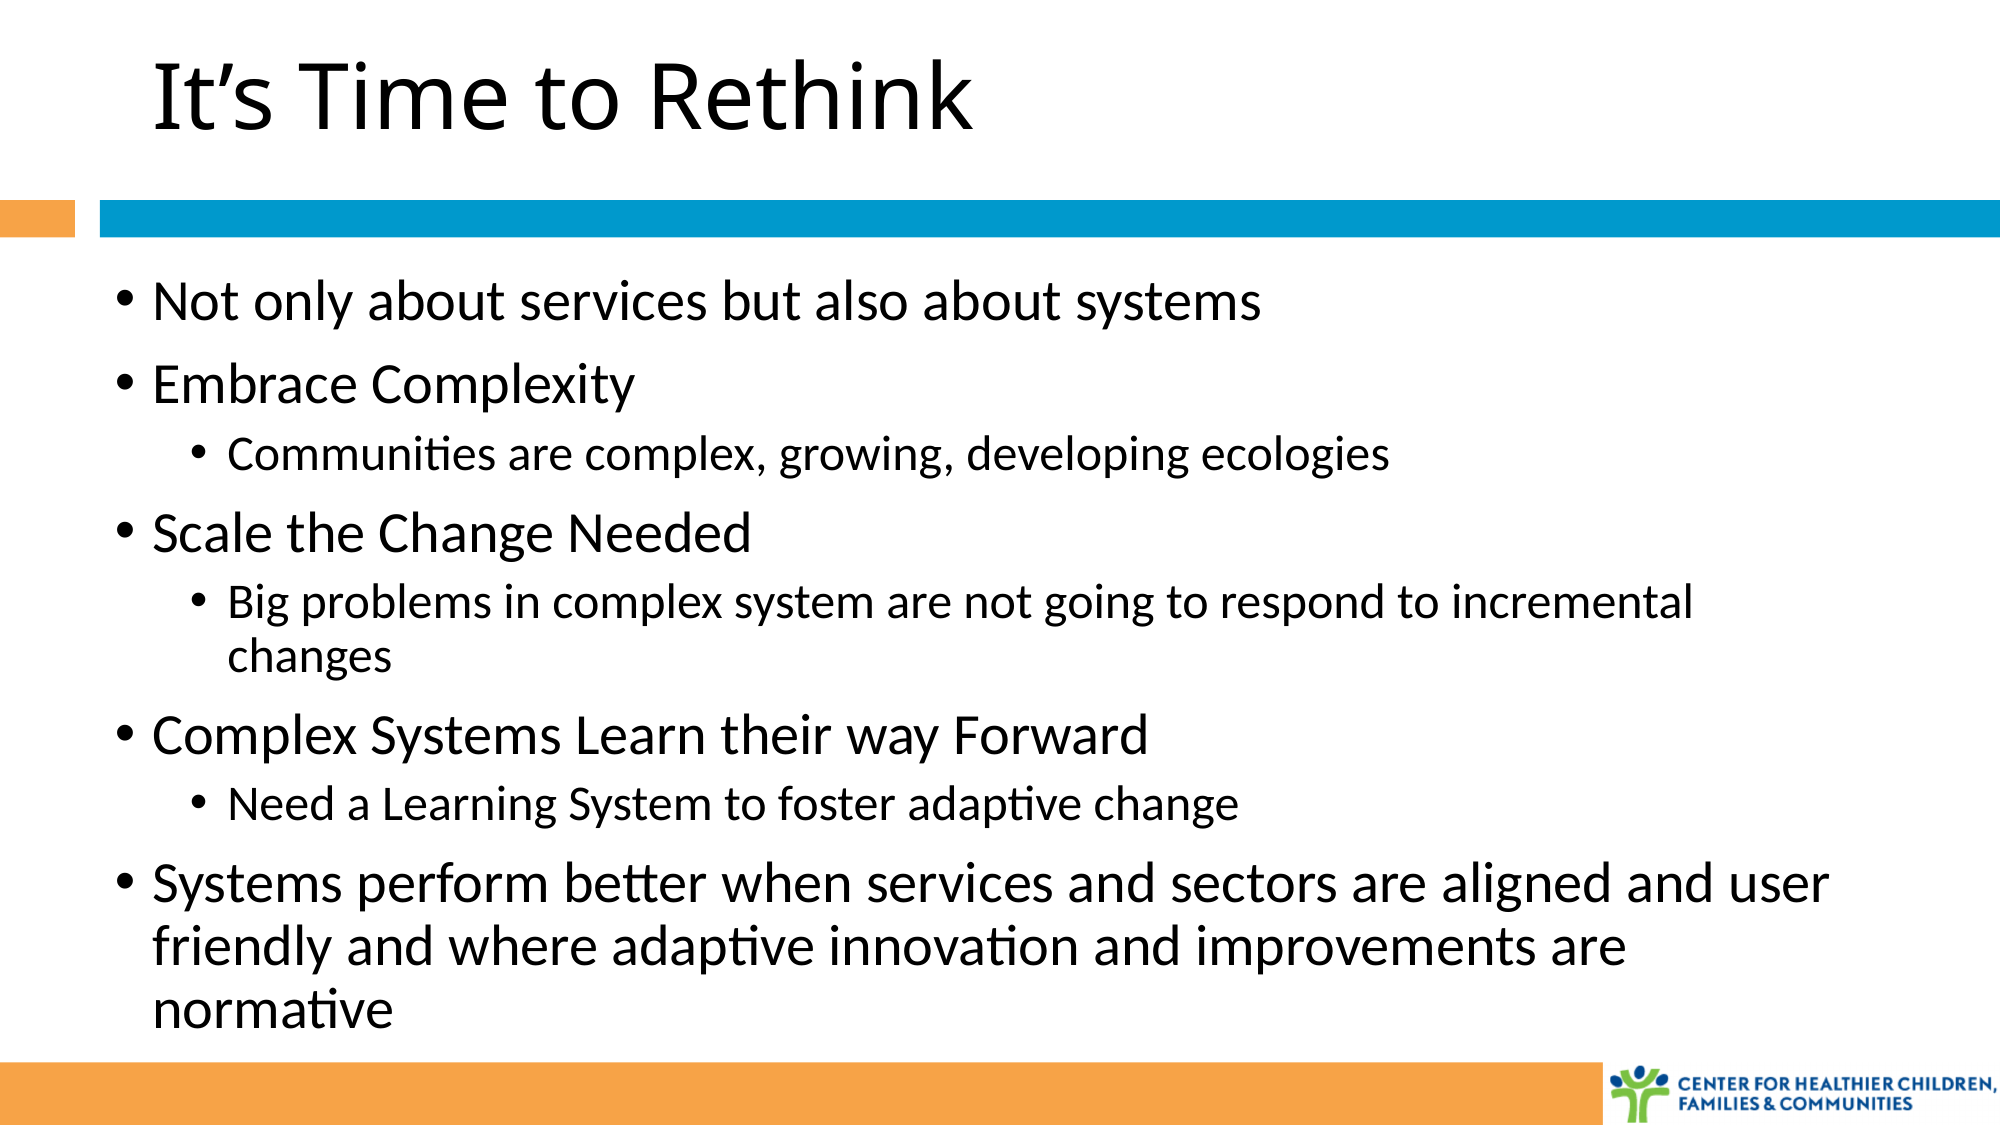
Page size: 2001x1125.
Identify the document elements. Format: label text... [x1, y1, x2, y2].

list Not only about services but also about systems Embrace Complexity Communities are complex, growing, developing ecologies Scale the Change Needed Big problems in complex system are not going to respond to incremental changes Complex Systems Learn their way Forward Need a Learning System to foster adaptive change Systems perform better when services and sectors are aligned and user friendly and where adaptive innovation and improvements are normative [99, 262, 1863, 888]
picture [1602, 1062, 2000, 1125]
title It’s Time to Rethink [137, 0, 1863, 200]
